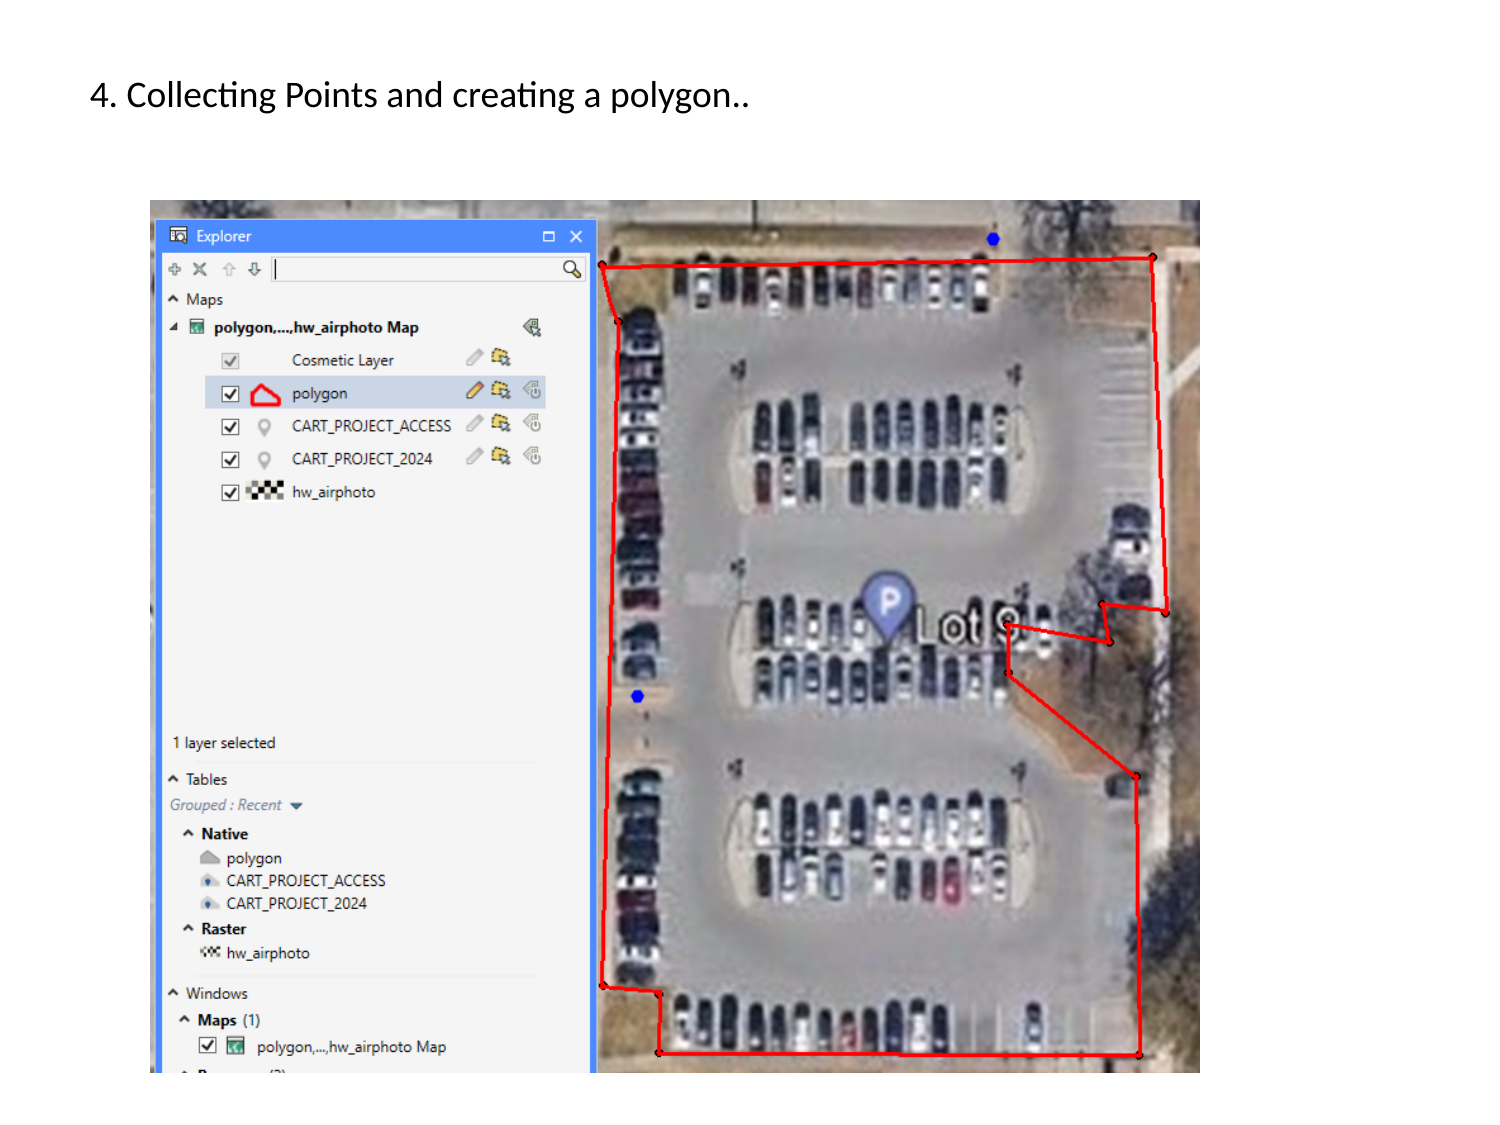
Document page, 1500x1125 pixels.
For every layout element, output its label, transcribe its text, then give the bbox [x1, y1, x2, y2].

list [149, 199, 1201, 1073]
text_box 4. Collecting Points and creating a polygon.. [75, 62, 1450, 123]
